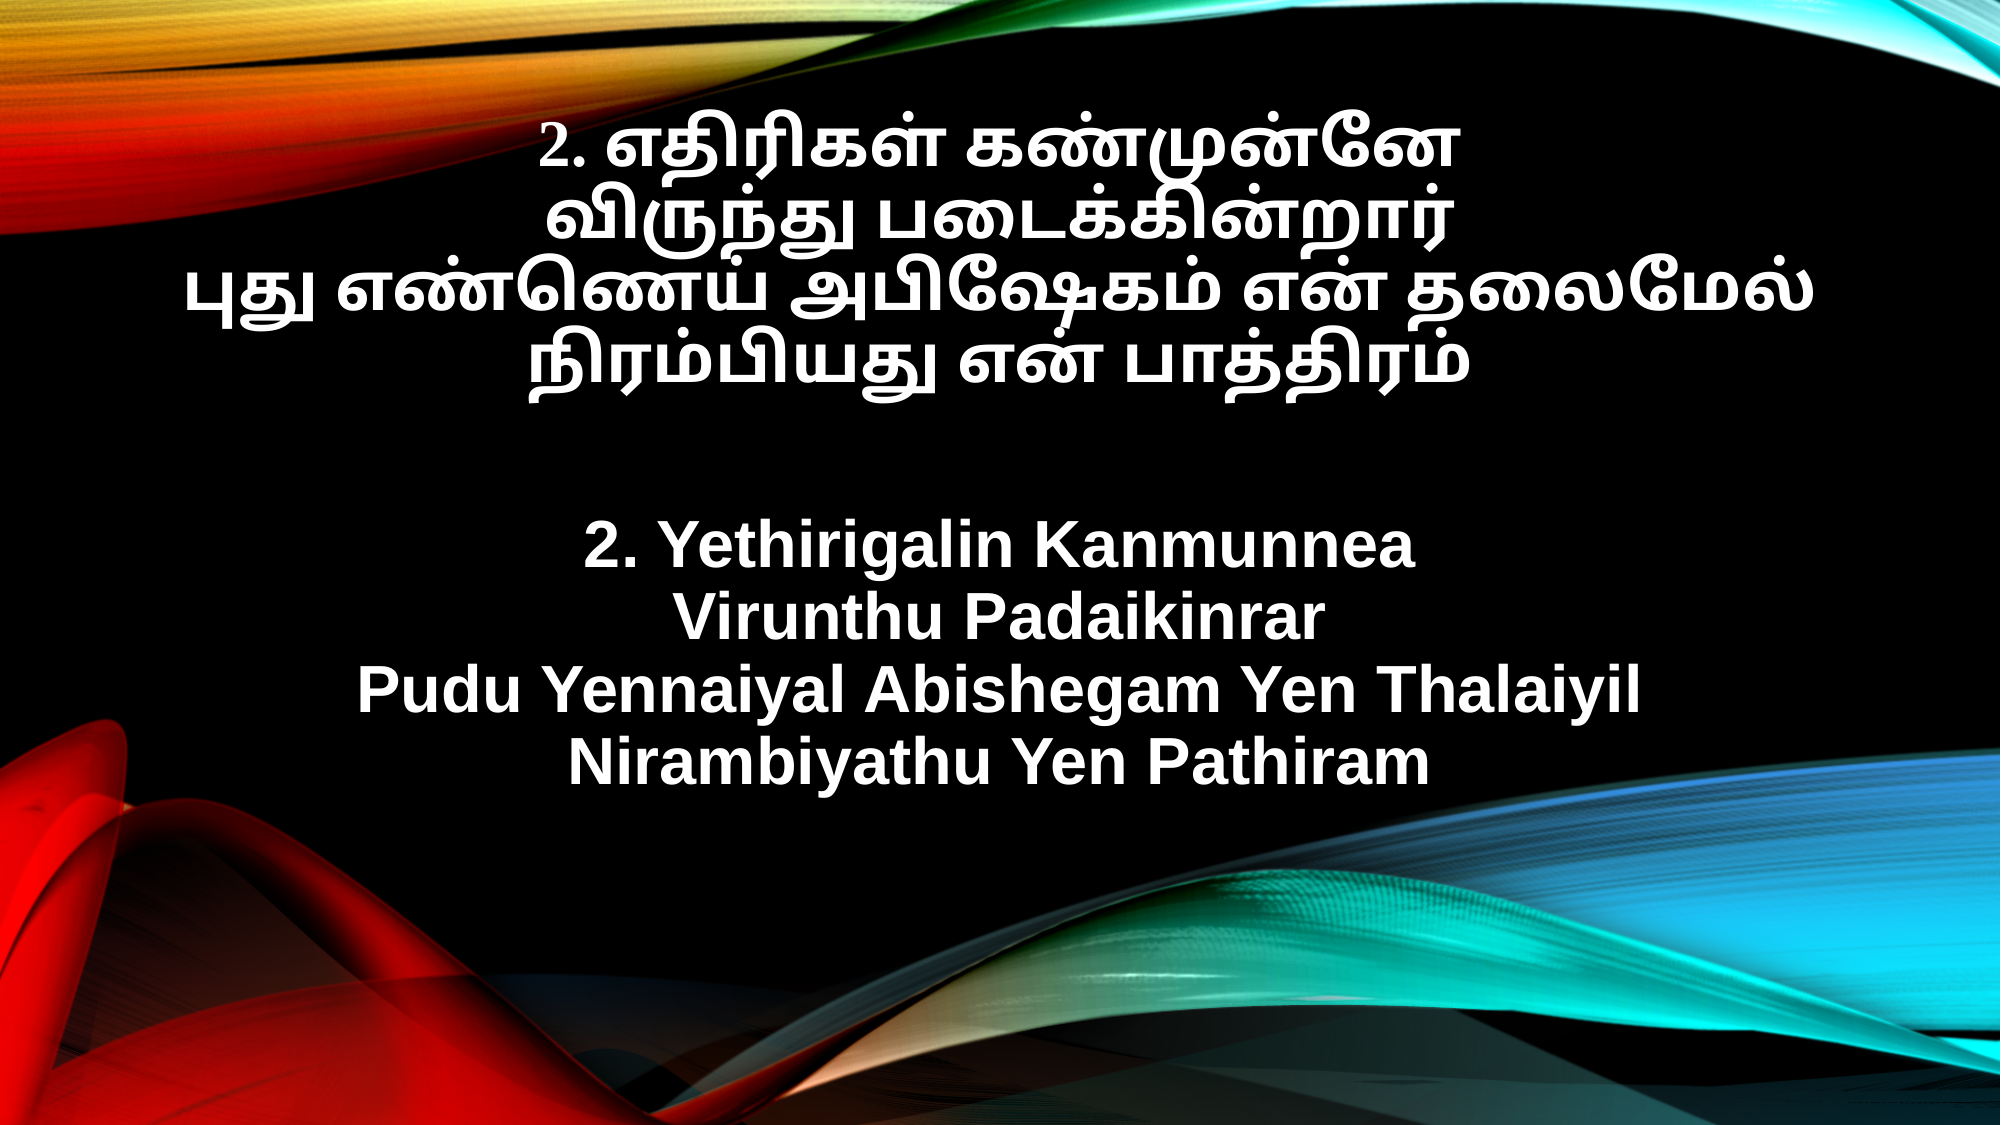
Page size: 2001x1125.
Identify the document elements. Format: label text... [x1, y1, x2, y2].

subtitle 2. எதிரிகள் கண்முன்னே விருந்து படைக்கின்றார் புது எண்ணெய் அபிஷேகம் என் தலைமேல் நிரம்பியது என் பாத்திரம் 2. Yethirigalin Kanmunnea Virunthu Padaikinrar Pudu Yennaiyal Abishegam Yen Thalaiyil Nirambiyathu Yen Pathiram [0, 0, 2000, 1125]
